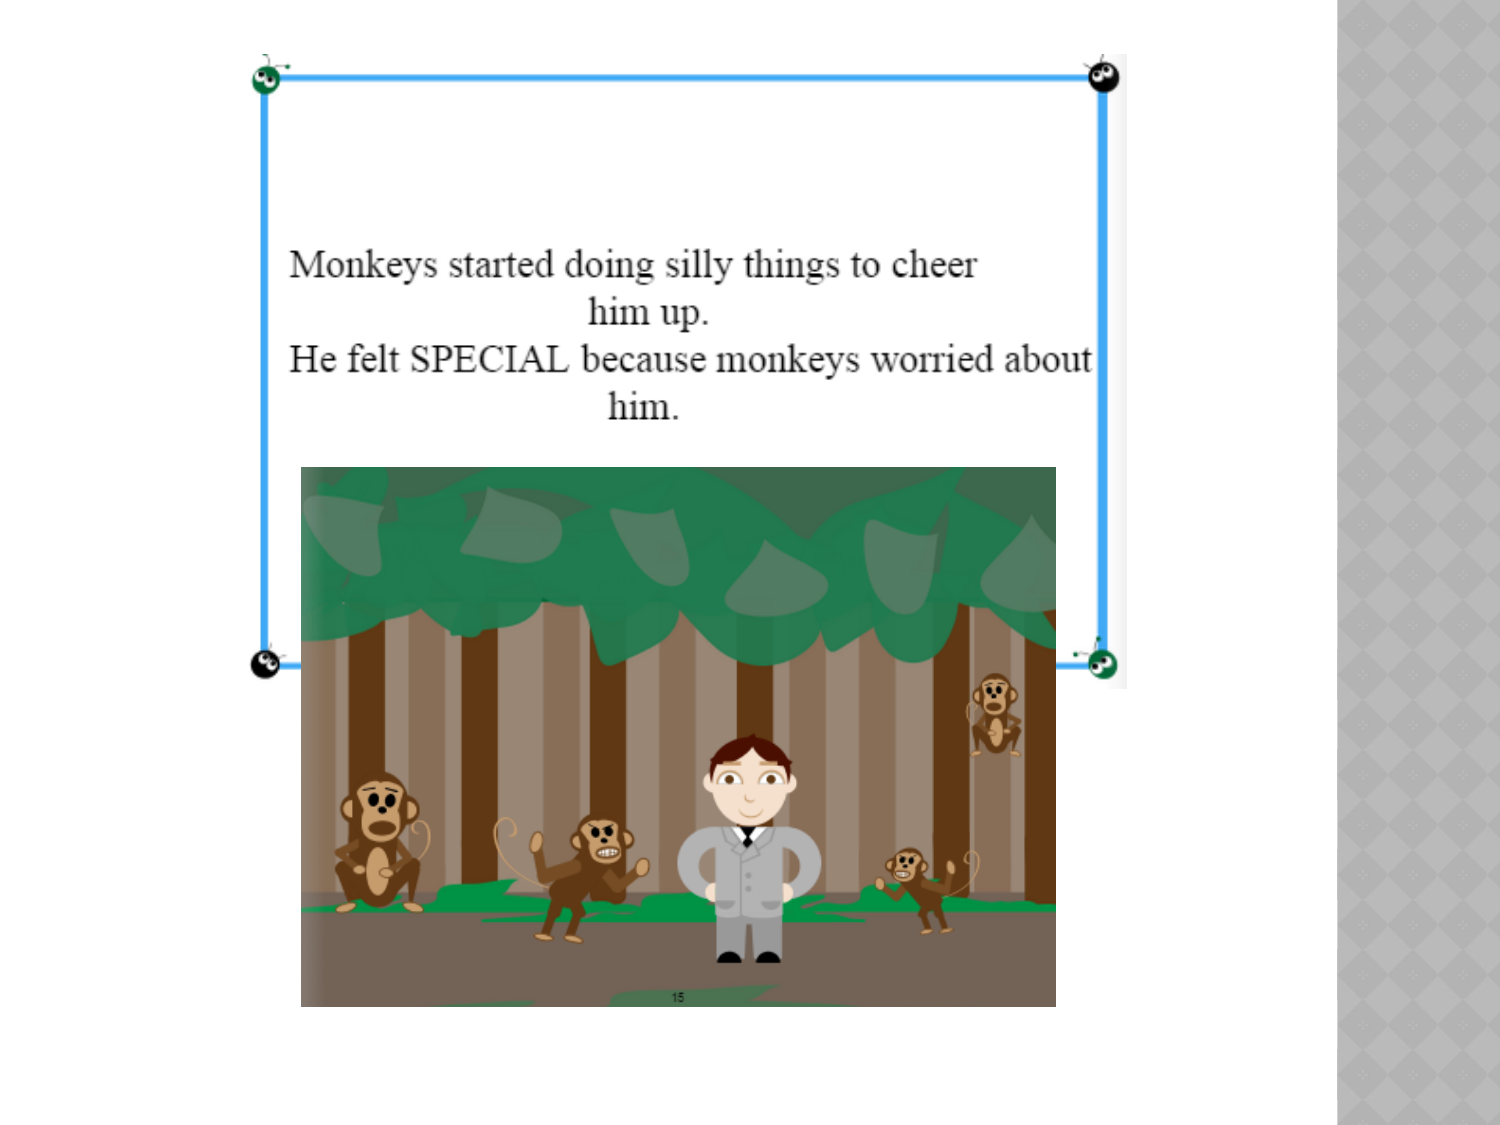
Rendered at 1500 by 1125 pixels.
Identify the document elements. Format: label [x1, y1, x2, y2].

picture [241, 54, 1128, 1008]
